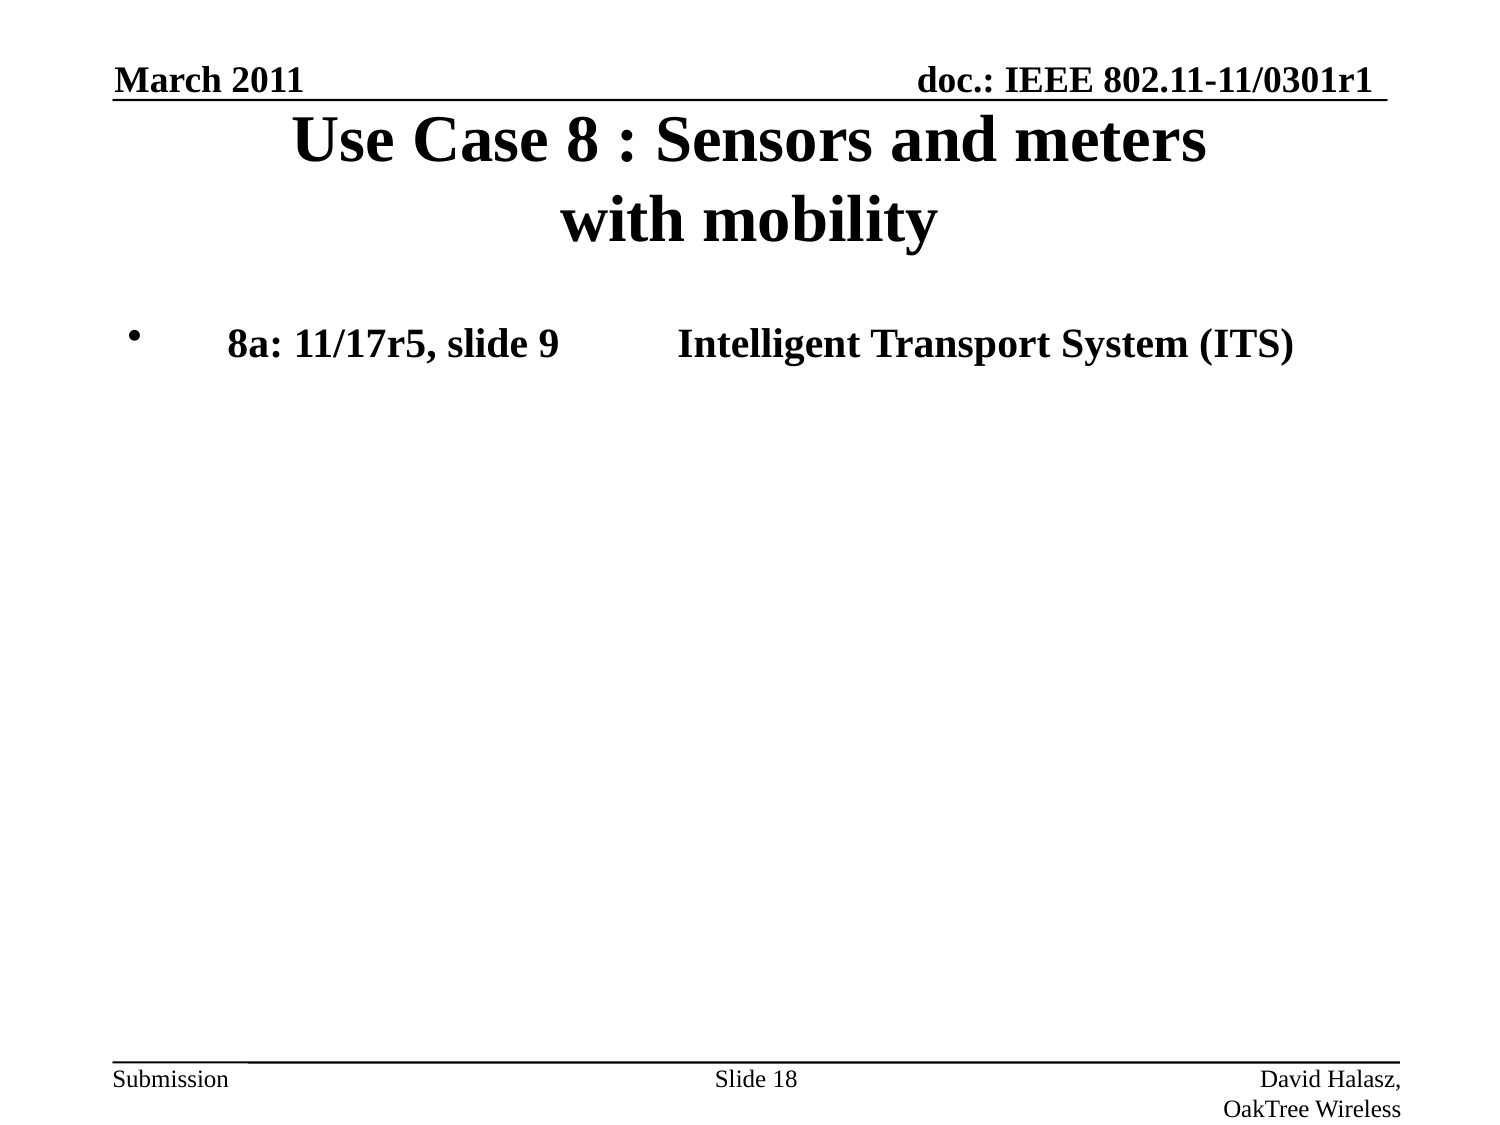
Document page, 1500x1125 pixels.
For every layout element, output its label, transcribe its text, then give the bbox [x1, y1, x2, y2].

slide_number Slide 18 [712, 1061, 800, 1093]
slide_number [114, 54, 333, 101]
footer David Halasz, OakTree Wireless [1185, 1061, 1402, 1093]
list 8a: 11/17r5, slide 9 Intelligent Transport System (ITS) [112, 249, 1388, 1001]
title Use Case 8 : Sensors and meters with mobility [112, 87, 1388, 249]
